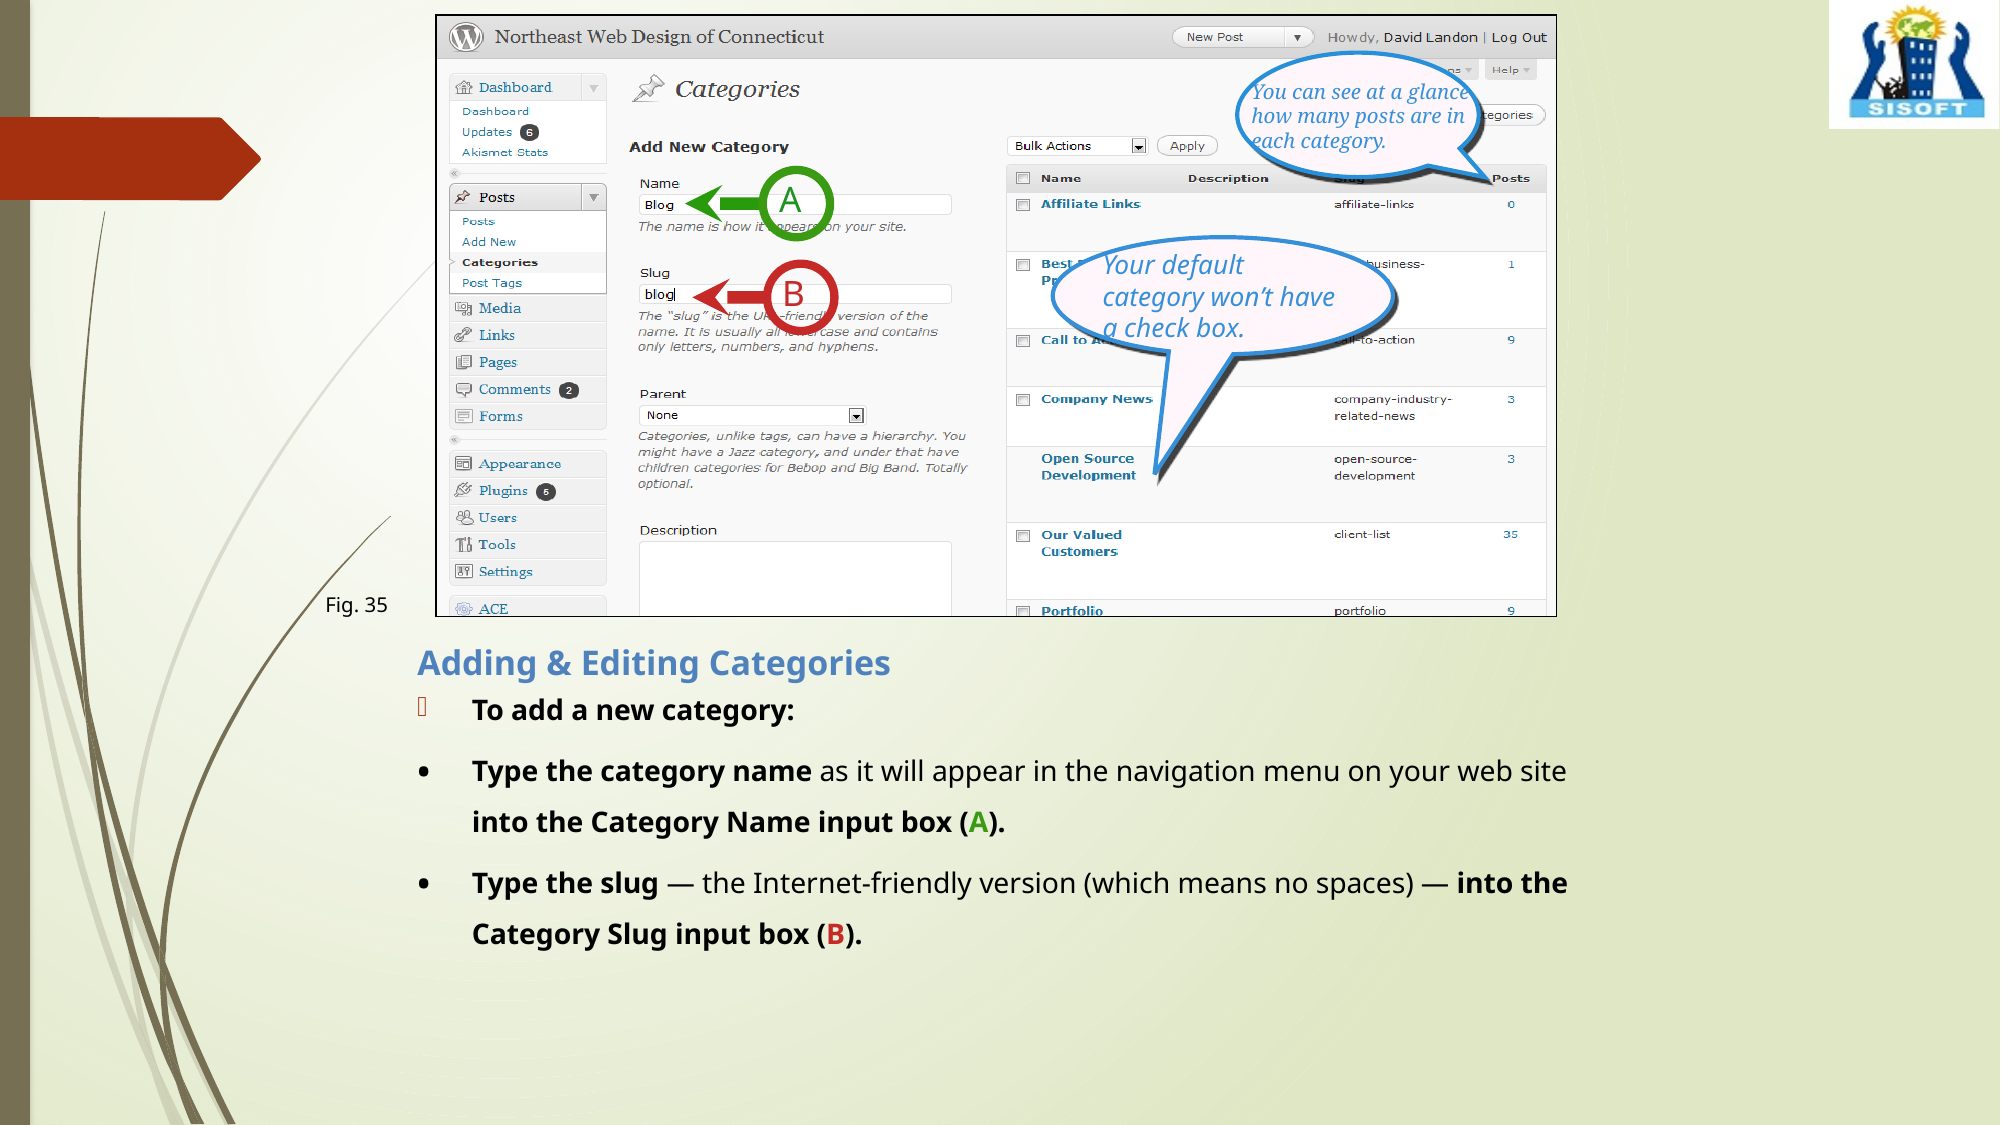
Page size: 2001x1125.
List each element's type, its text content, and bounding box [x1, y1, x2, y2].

list Adding & Editing Categories To add a new category: Type the category name as it will appear in the navigation menu on your web site into the Category Name input box (A). Type the slug — the Internet-friendly version (which means no spaces) — into the Category Slug input box (B). [402, 634, 1610, 958]
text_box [1236, 52, 1486, 178]
text_box Fig. 35 [325, 592, 389, 617]
picture [1829, 0, 2000, 129]
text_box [437, 15, 1556, 616]
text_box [684, 169, 831, 238]
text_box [692, 263, 835, 332]
